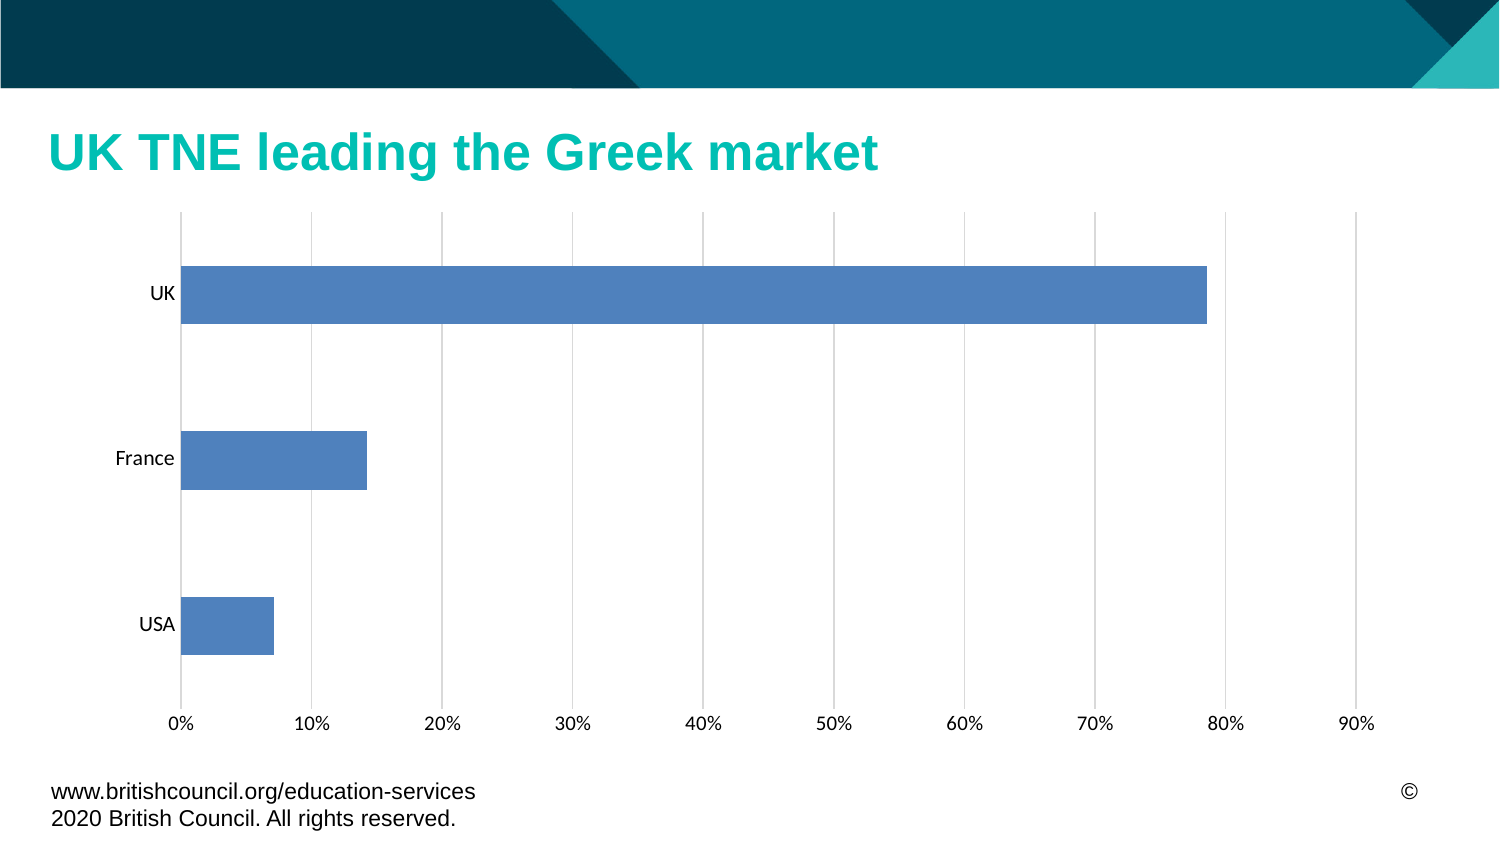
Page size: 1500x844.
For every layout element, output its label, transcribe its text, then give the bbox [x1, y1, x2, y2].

title UK TNE leading the Greek market [48, 112, 1450, 182]
chart [89, 201, 1401, 747]
picture [0, 2, 1500, 746]
